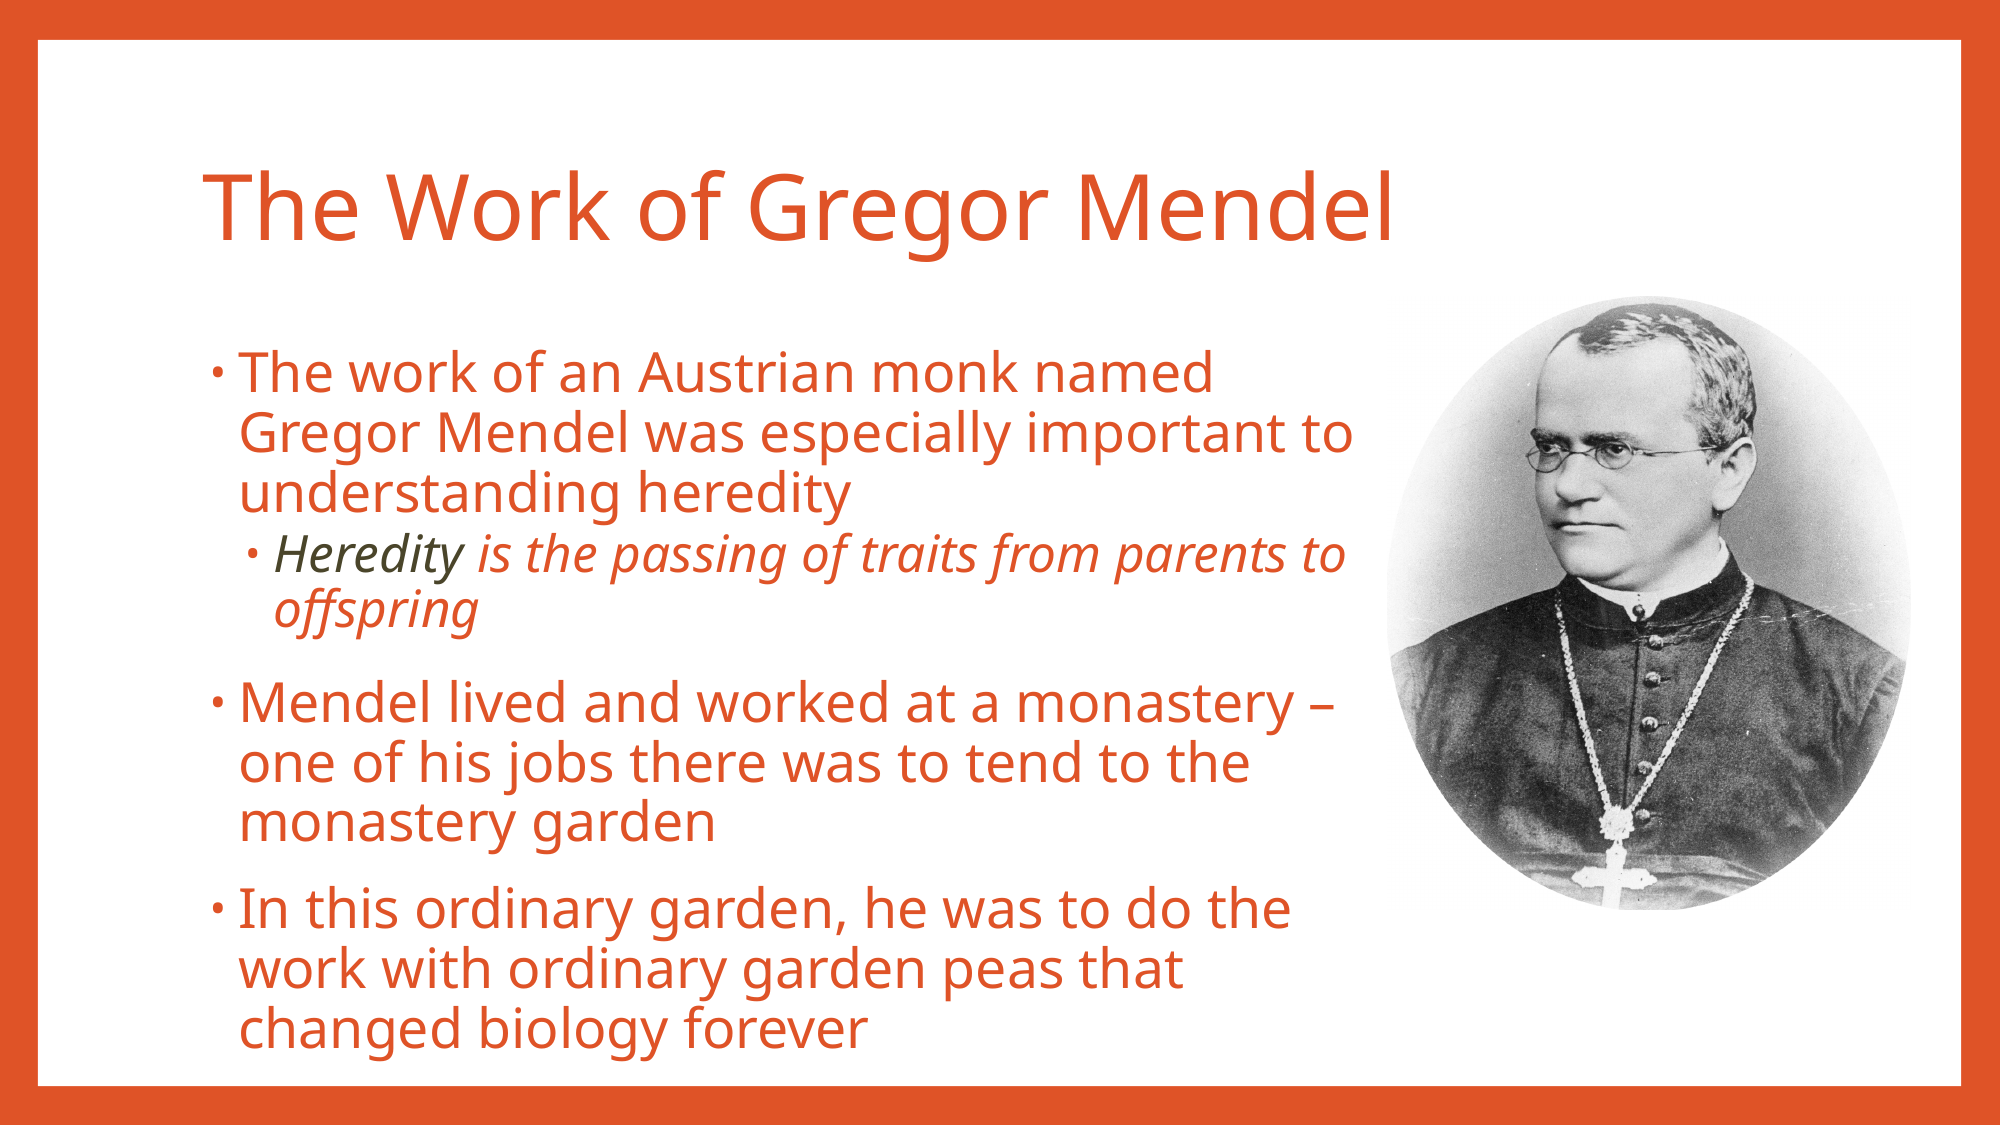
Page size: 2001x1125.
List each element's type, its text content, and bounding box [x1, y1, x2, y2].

title The Work of Gregor Mendel [187, 99, 1808, 323]
picture [1387, 296, 1911, 910]
list The work of an Austrian monk named Gregor Mendel was especially important to understanding heredity Heredity is the passing of traits from parents to offspring Mendel lived and worked at a monastery – one of his jobs there was to tend to the monastery garden In this ordinary garden, he was to do the work with ordinary garden peas that changed biology forever [187, 337, 1388, 1069]
